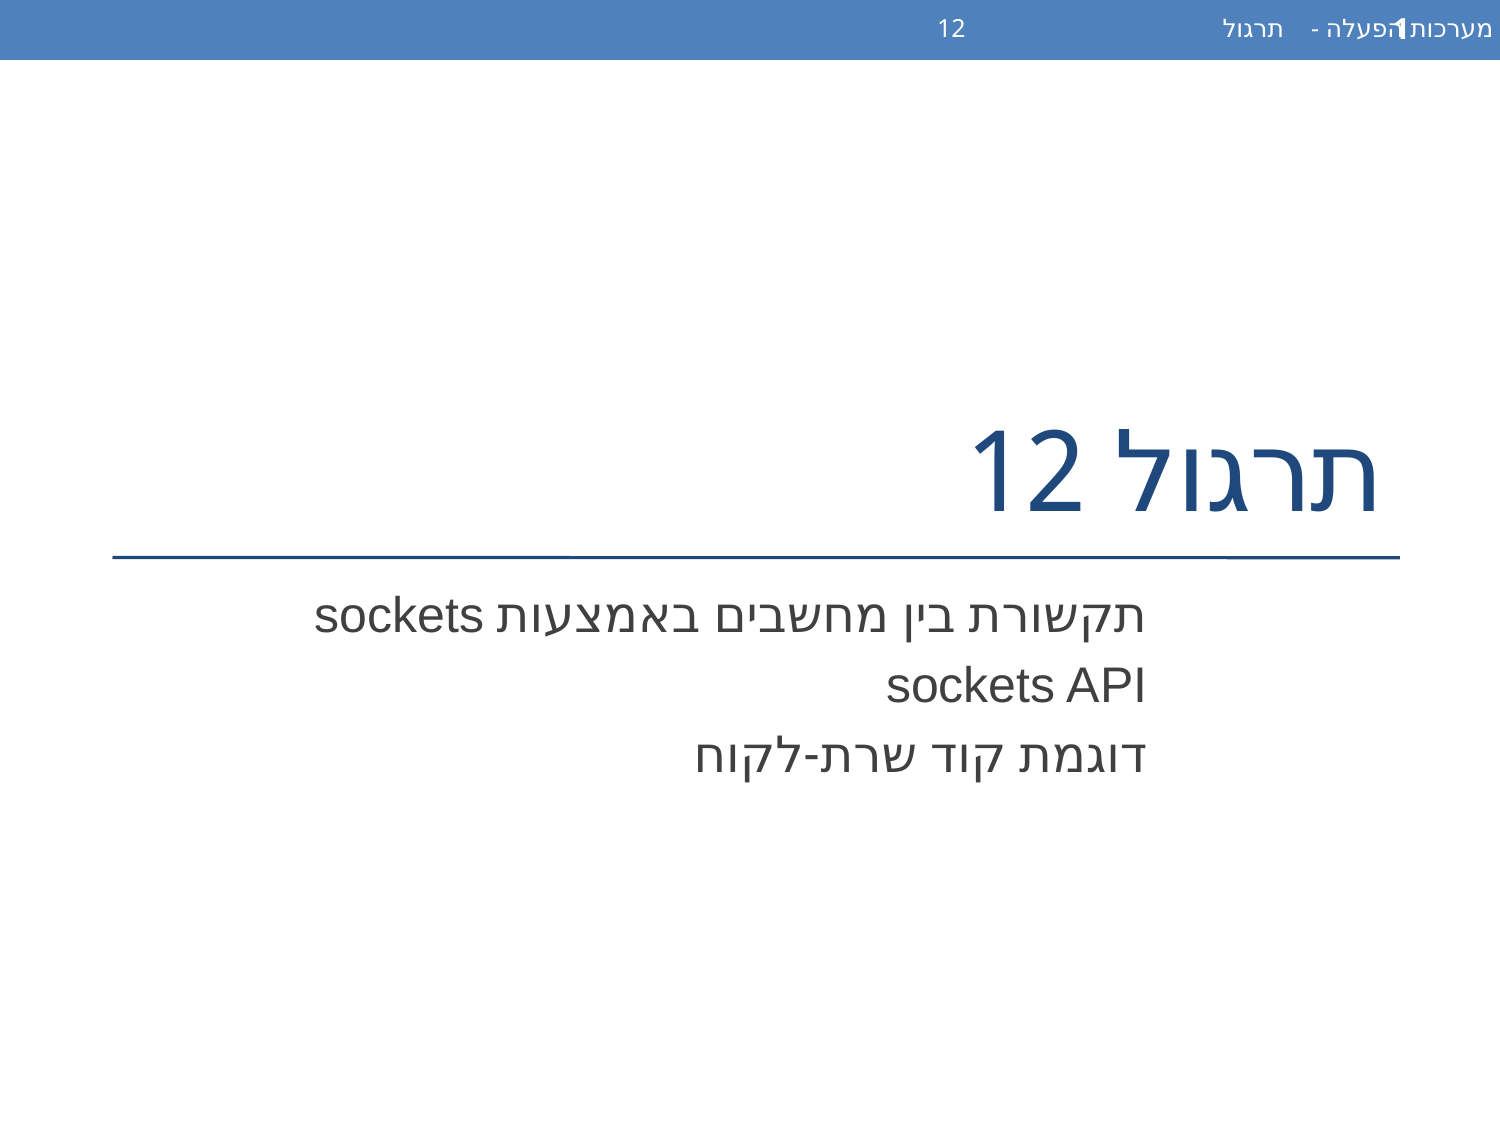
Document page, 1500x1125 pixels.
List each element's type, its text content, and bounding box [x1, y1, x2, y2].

subtitle תקשורת בין מחשבים באמצעות sockets sockets API דוגמת קוד שרת-לקוח [112, 575, 1163, 863]
footer מערכות הפעלה - תרגול 12 [562, 3, 1238, 57]
title תרגול 12 [112, 224, 1400, 542]
slide_number 1 [1250, 3, 1425, 57]
